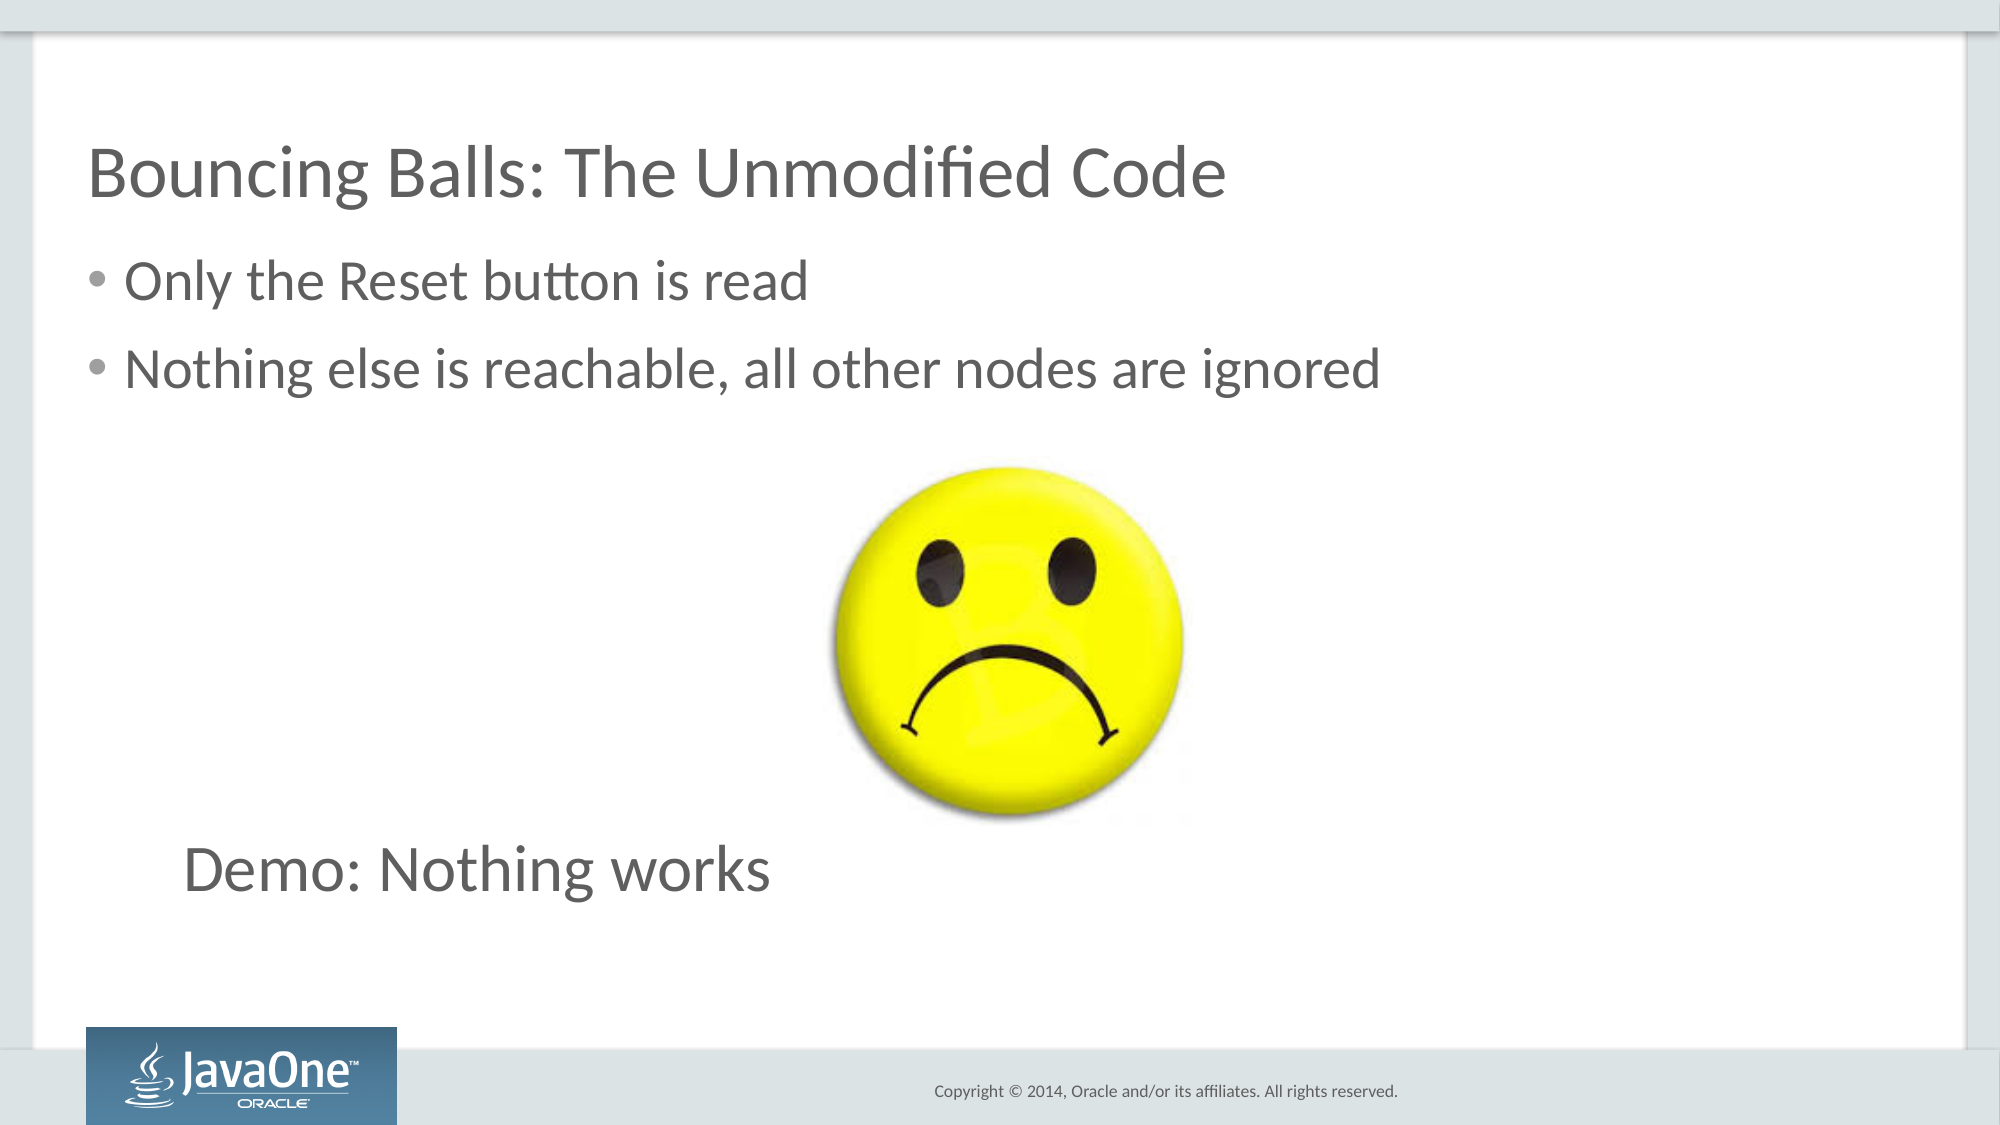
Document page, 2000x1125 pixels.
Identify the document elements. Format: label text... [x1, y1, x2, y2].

picture [809, 442, 1209, 843]
list Only the Reset button is read Nothing else is reachable, all other nodes are ignored [87, 249, 1913, 975]
title Bouncing Balls: The Unmodified Code [87, 66, 1913, 213]
text_box Demo: Nothing works [183, 834, 1500, 985]
picture [86, 1027, 397, 1125]
